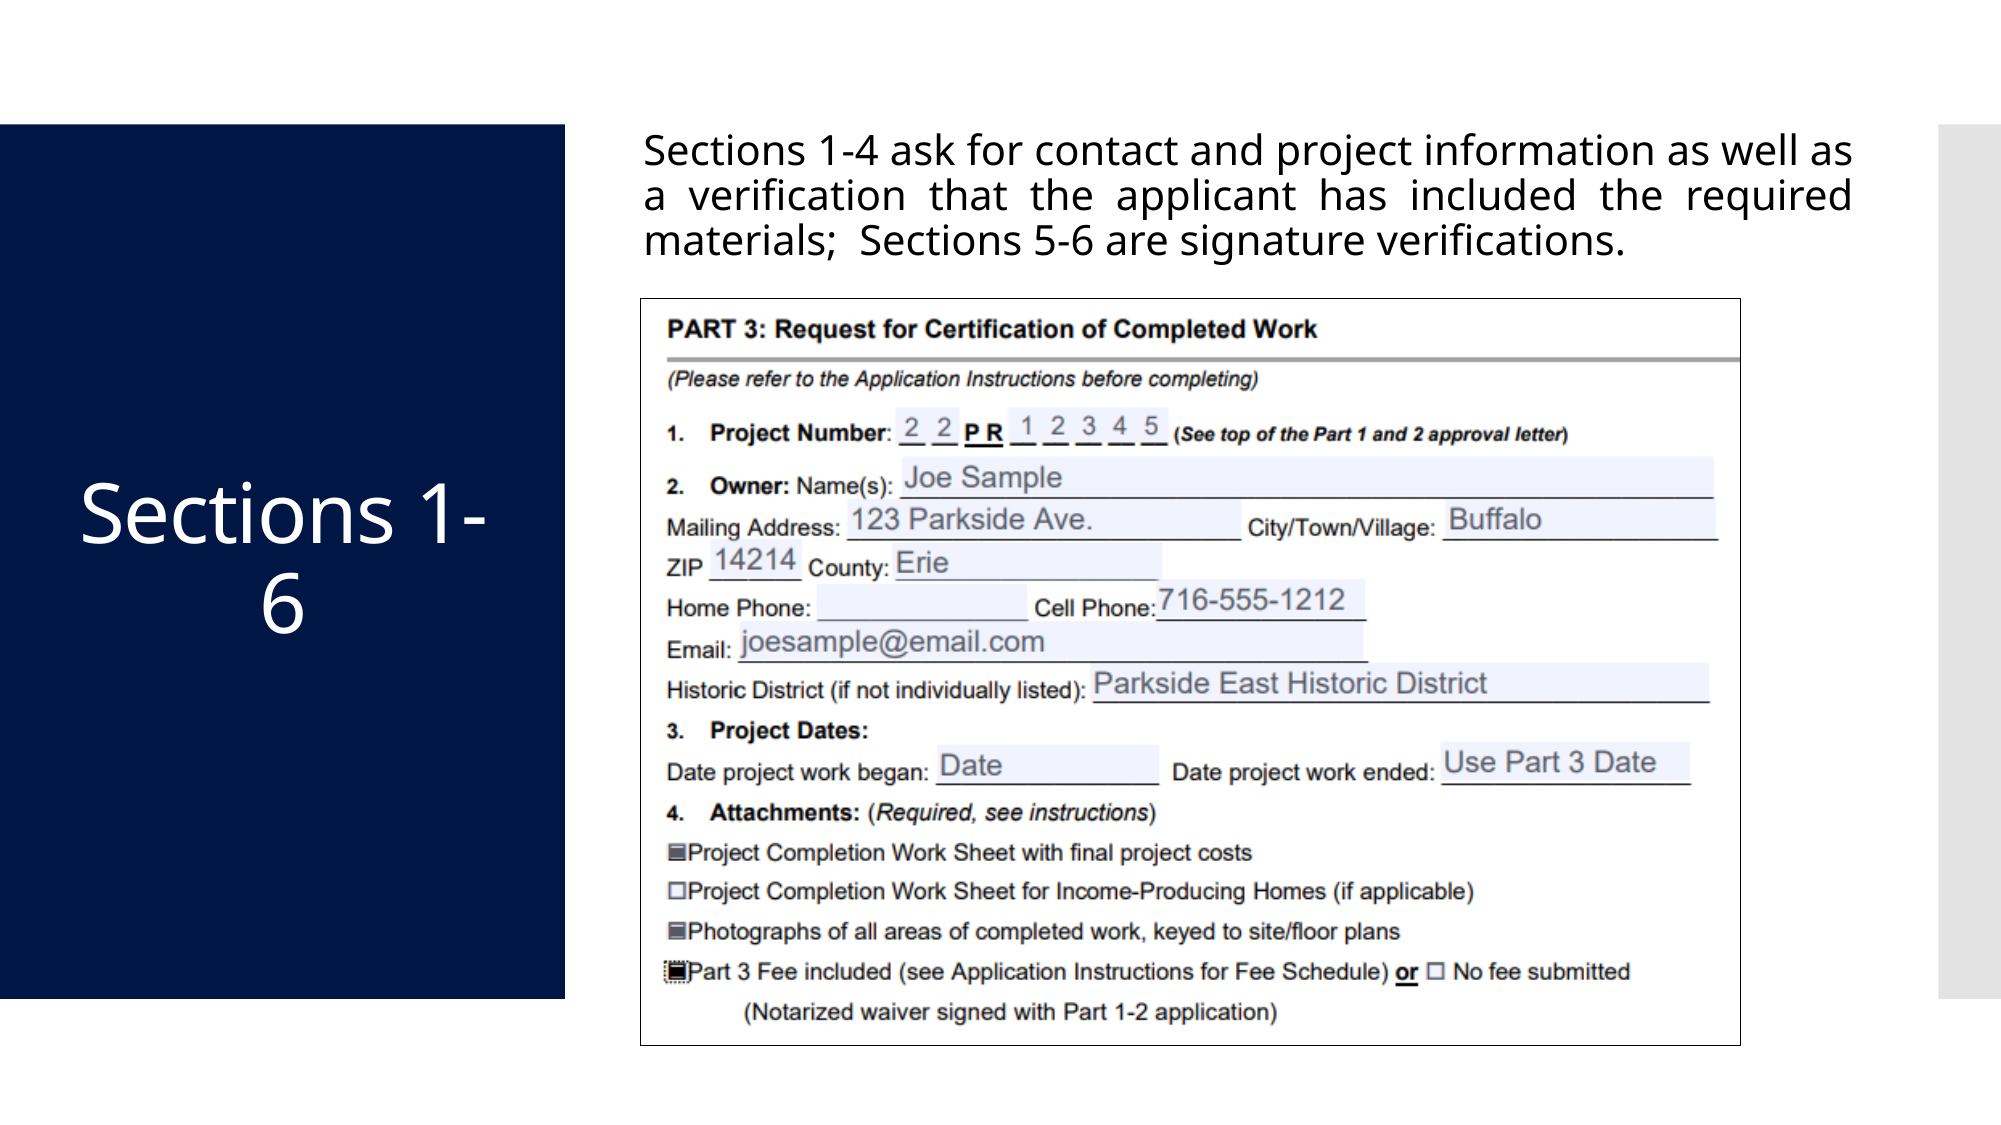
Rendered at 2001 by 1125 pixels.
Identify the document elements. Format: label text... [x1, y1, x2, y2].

picture [640, 298, 1741, 1047]
title Sections 1-6 [41, 184, 525, 940]
list Sections 1-4 ask for contact and project information as well as a verification that the applicant has included the required materials; Sections 5-6 are signature verifications. [628, 110, 1869, 285]
